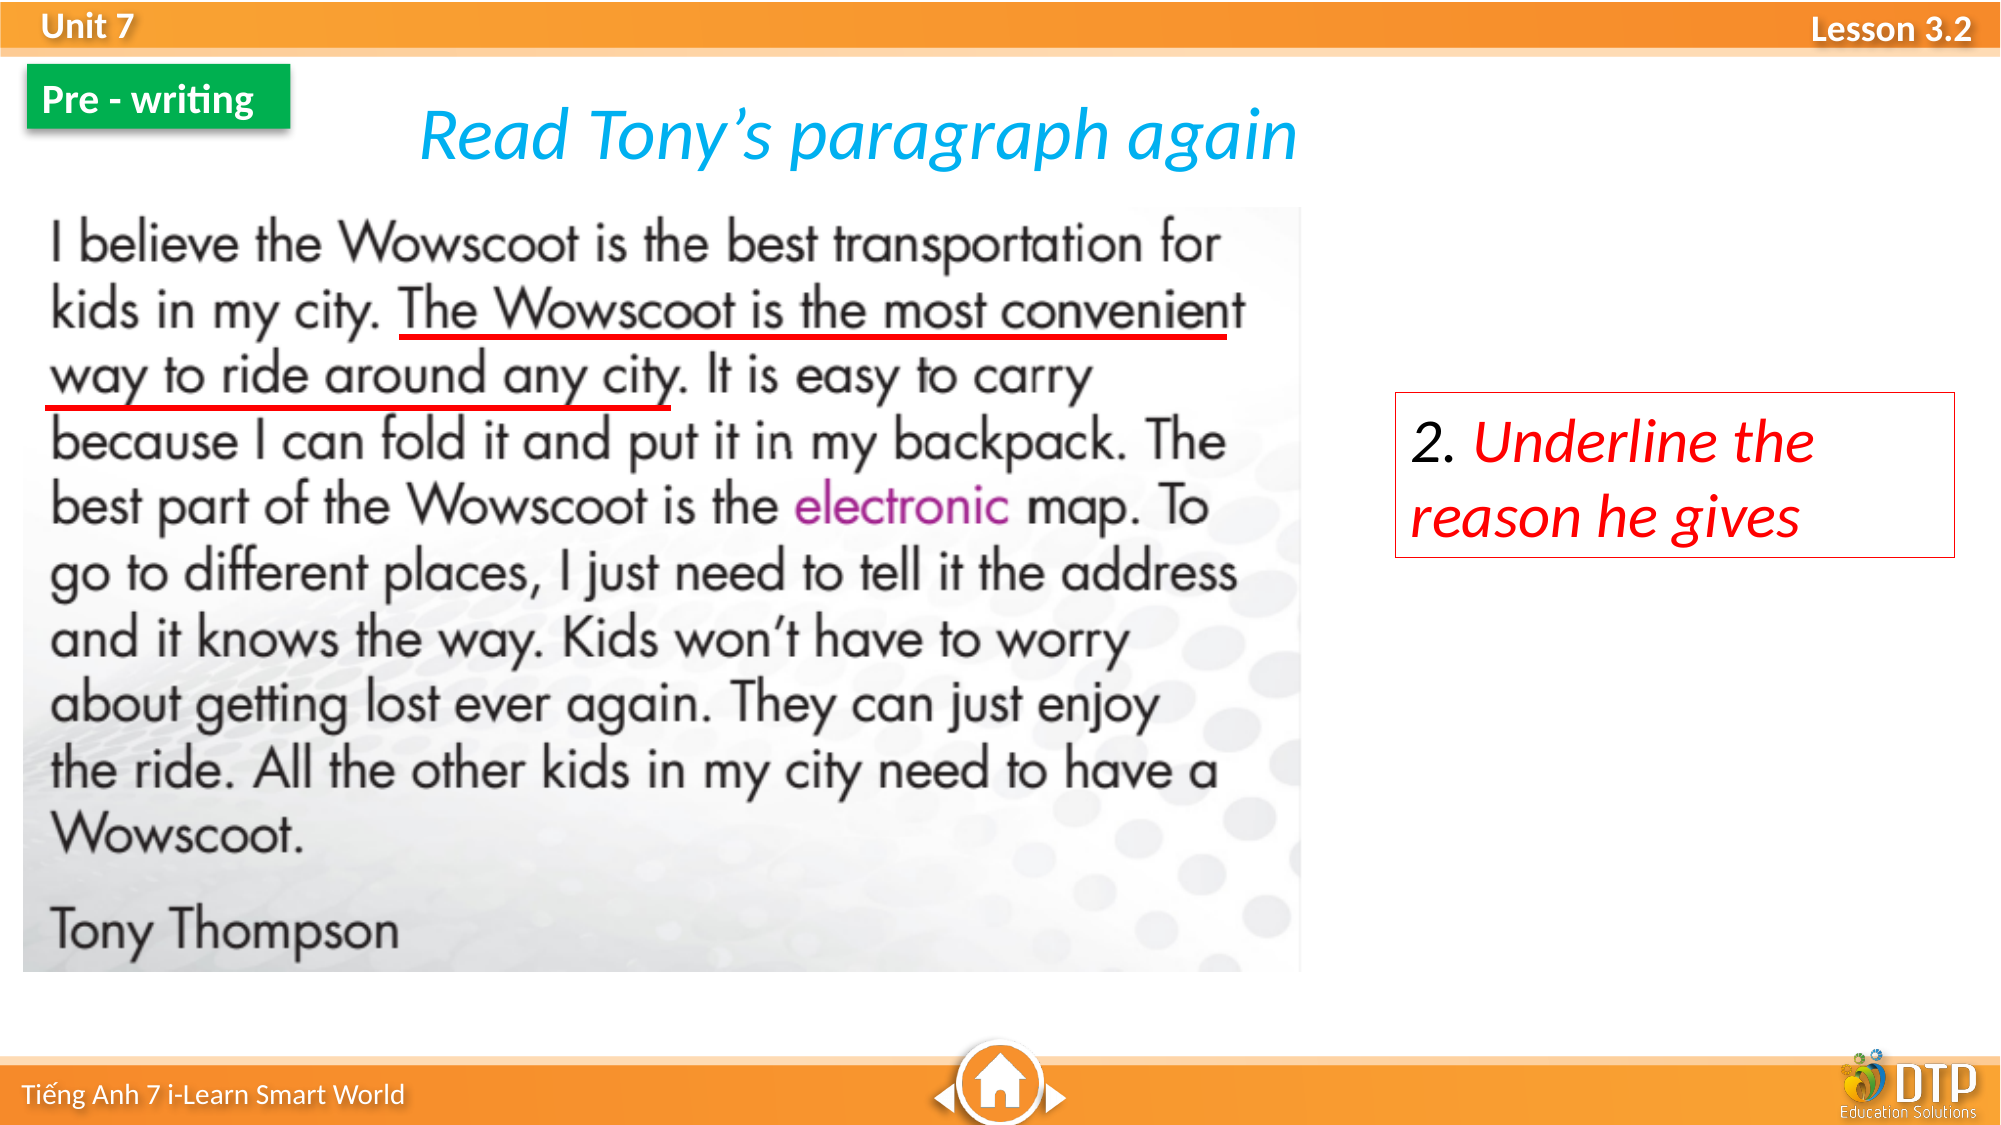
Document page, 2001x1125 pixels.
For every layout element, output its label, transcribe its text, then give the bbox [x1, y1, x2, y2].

text_box Pre - writing [27, 63, 291, 129]
text_box 2. Underline the reason he gives [1395, 392, 1955, 558]
picture [0, 2, 2001, 1125]
text_box Read Tony’s paragraph again [403, 77, 1315, 182]
